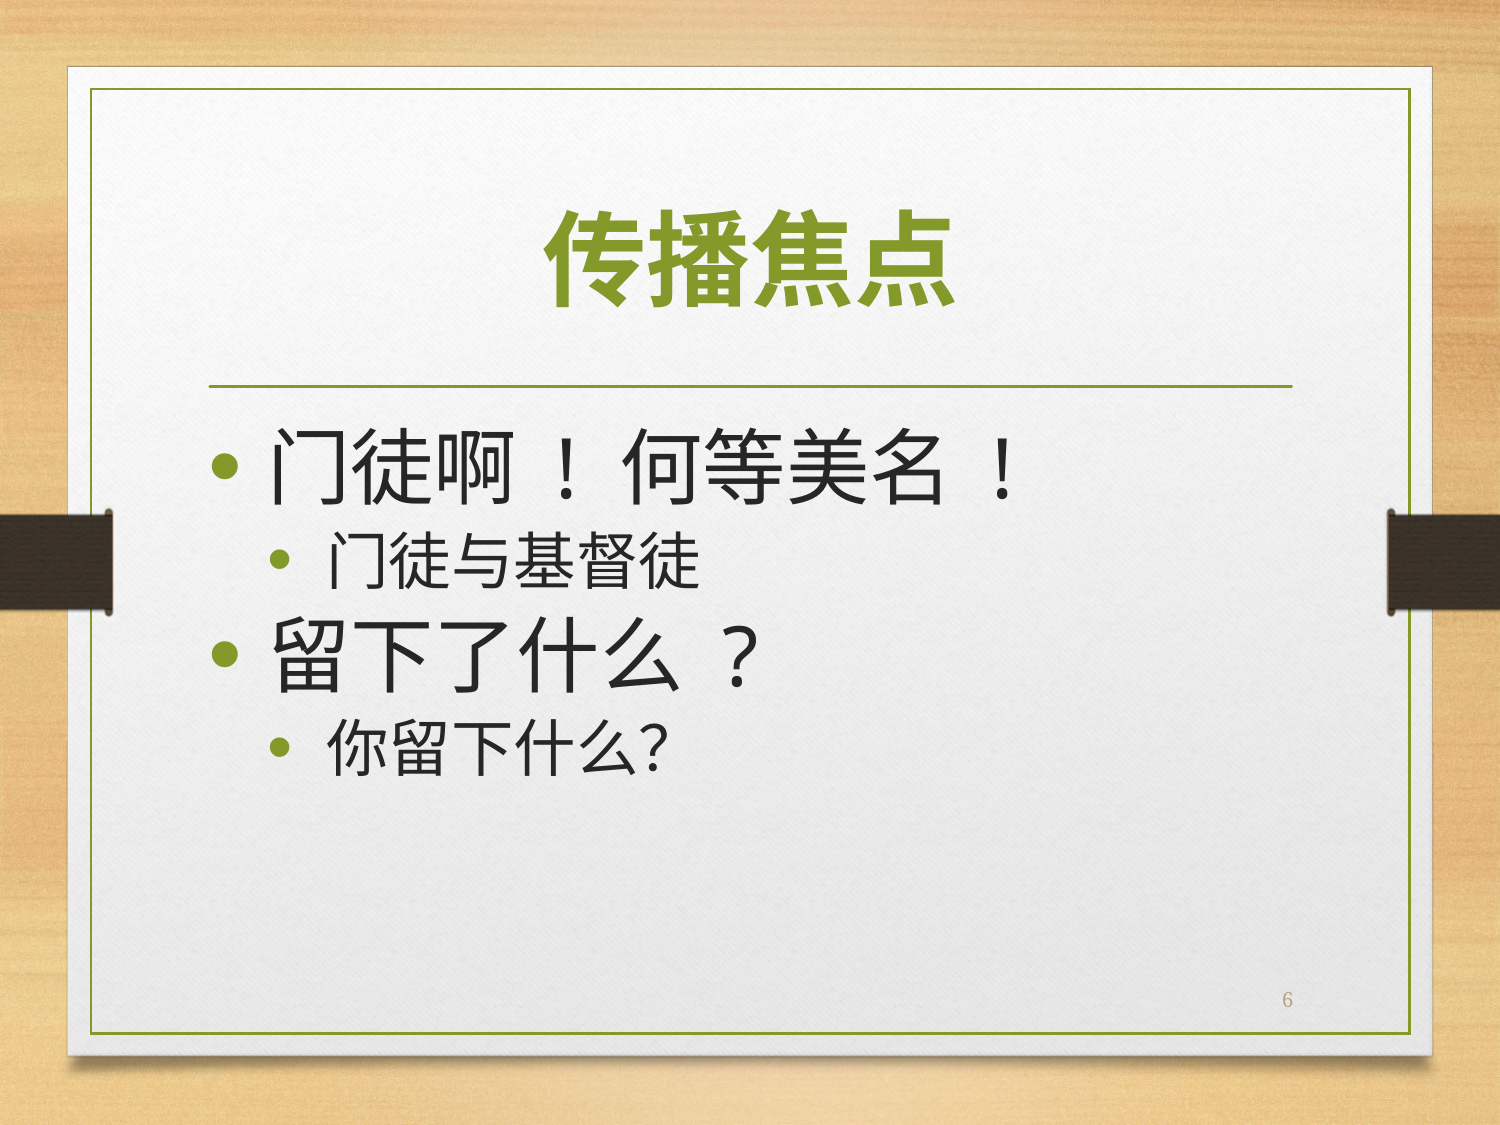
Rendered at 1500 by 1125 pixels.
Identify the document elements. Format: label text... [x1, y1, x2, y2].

slide_number 6 [1243, 977, 1309, 1024]
picture [0, 0, 1500, 1125]
list 门徒啊 ! 何等美名 ! 门徒与基督徒 留下了什么 ? 你留下什么？ [193, 408, 1341, 974]
title 传播焦点 [193, 150, 1309, 365]
